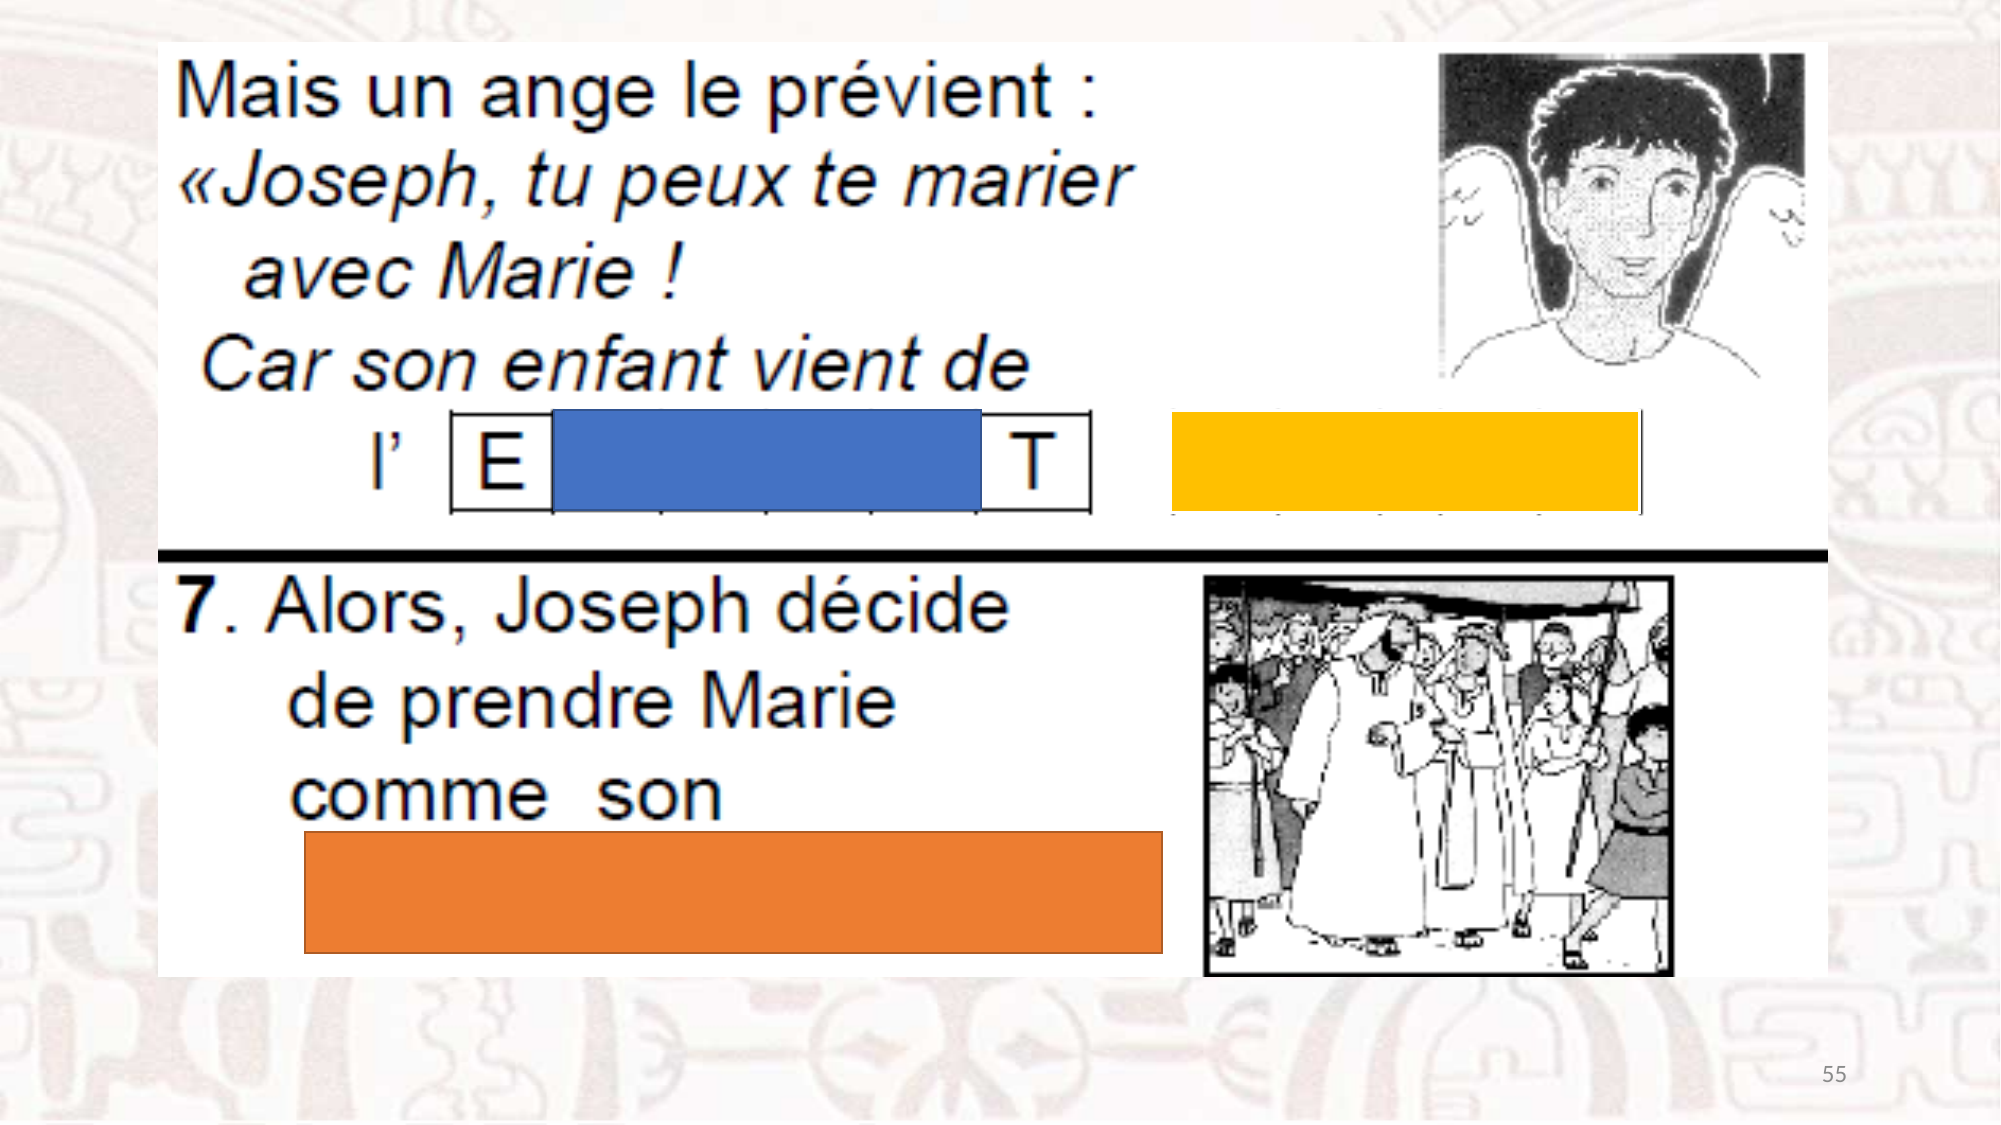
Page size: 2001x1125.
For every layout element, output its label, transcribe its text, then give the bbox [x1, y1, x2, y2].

picture [0, 0, 2001, 1125]
slide_number 55 [1412, 1042, 1863, 1103]
